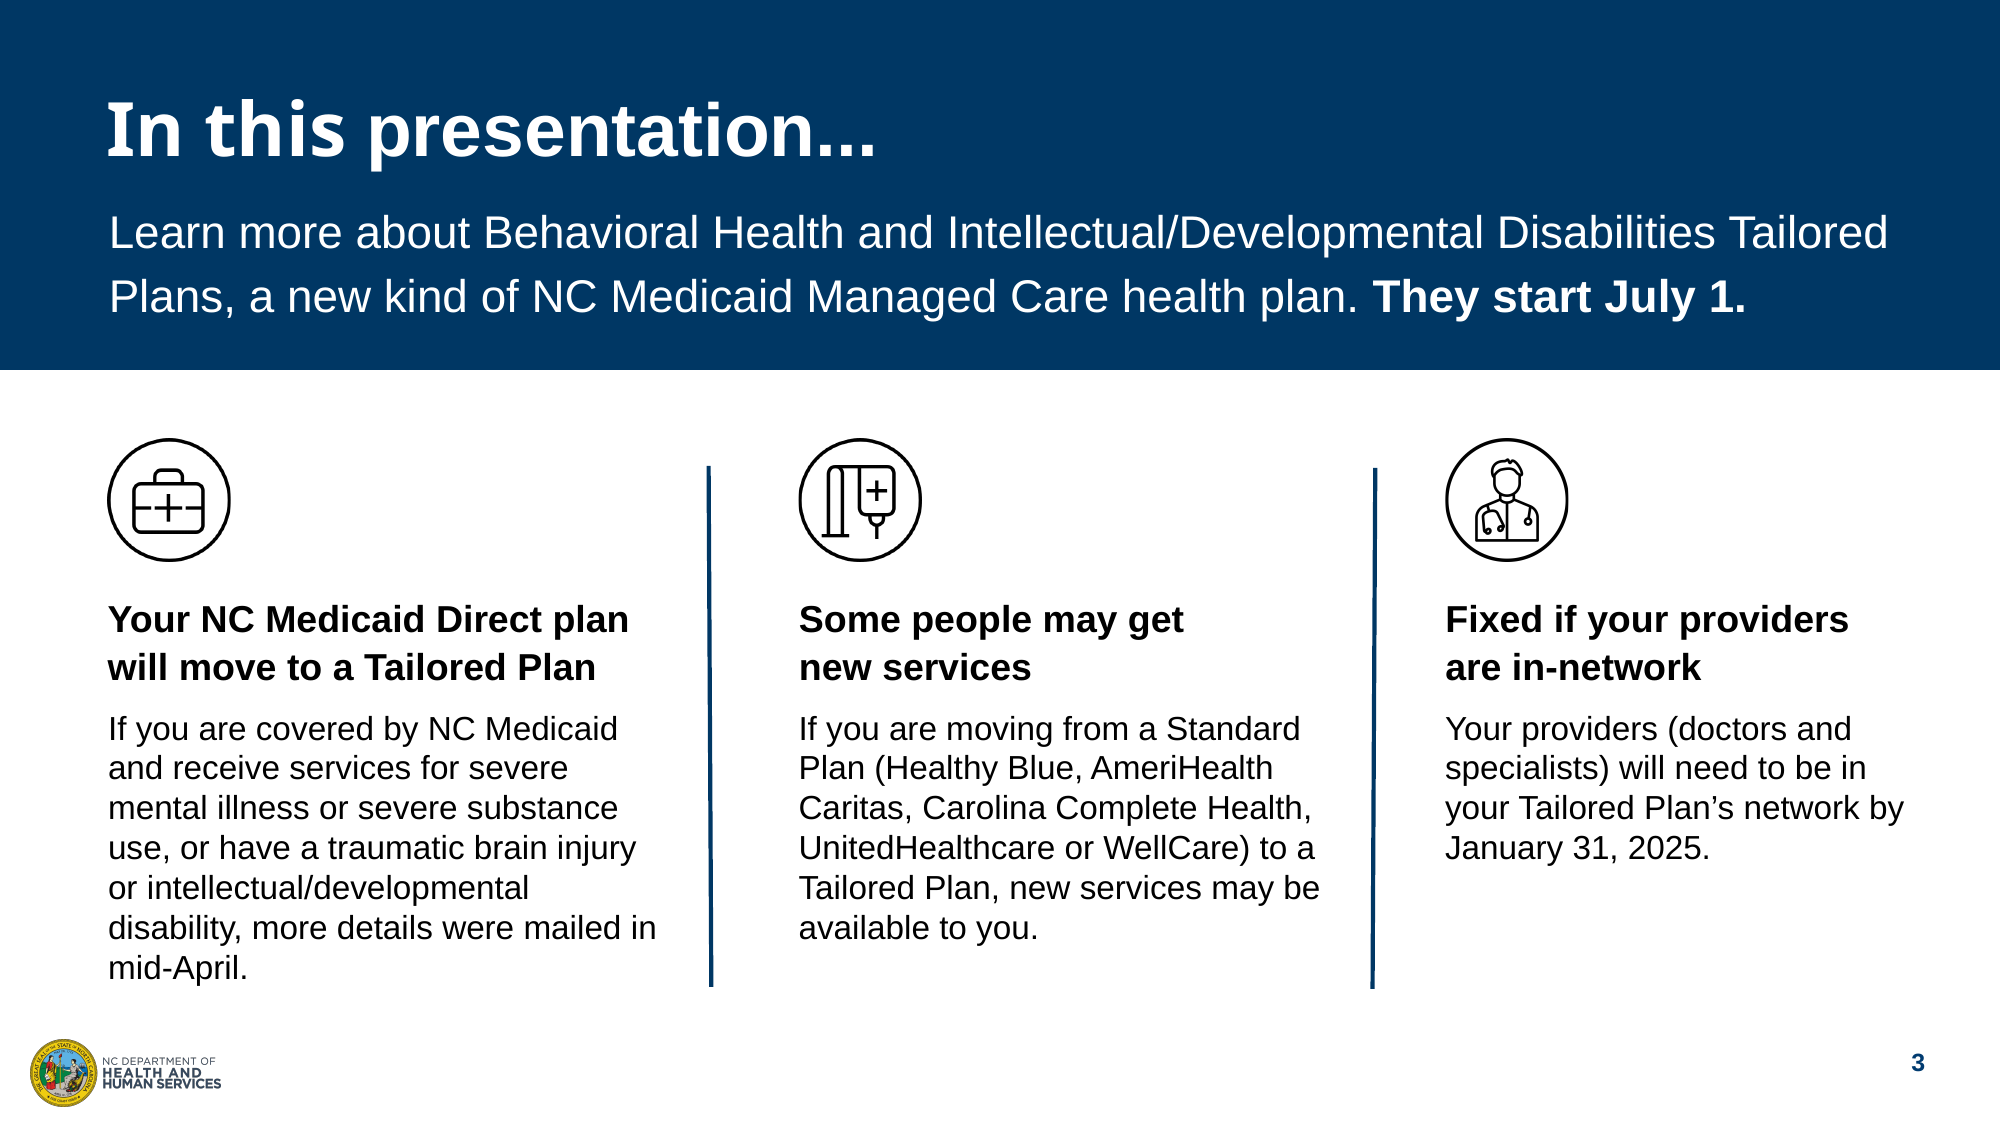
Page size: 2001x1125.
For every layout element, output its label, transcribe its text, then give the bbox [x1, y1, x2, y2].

text_box Learn more about Behavioral Health and Intellectual/Developmental Disabilities Tailored Plans, a new kind of NC Medicaid Managed Care health plan. They start July 1. [108, 193, 1928, 322]
text_box If you are covered by NC Medicaid and receive services for severe mental illness or severe substance use, or have a traumatic brain injury or intellectual/developmental disability, more details were mailed in mid-April. [108, 706, 670, 987]
picture [30, 1039, 221, 1107]
title In this presentation... [106, 65, 1164, 254]
text_box [1445, 438, 1569, 562]
text_box [798, 438, 922, 562]
text_box Some people may get new services [798, 590, 1284, 688]
text_box Fixed if your providers are in-network [1445, 591, 1877, 689]
text_box Your providers (doctors and specialists) will need to be in your Tailored Plan’s network by January 31, 2025. [1445, 706, 1932, 907]
text_box If you are moving from a Standard Plan (Healthy Blue, AmeriHealth Caritas, Carolina Complete Health, UnitedHealthcare or WellCare) to a Tailored Plan, new services may be available to you. [798, 706, 1328, 947]
text_box [0, 0, 2000, 370]
text_box Your NC Medicaid Direct plan will move to a Tailored Plan [107, 591, 670, 689]
text_box [107, 438, 231, 562]
